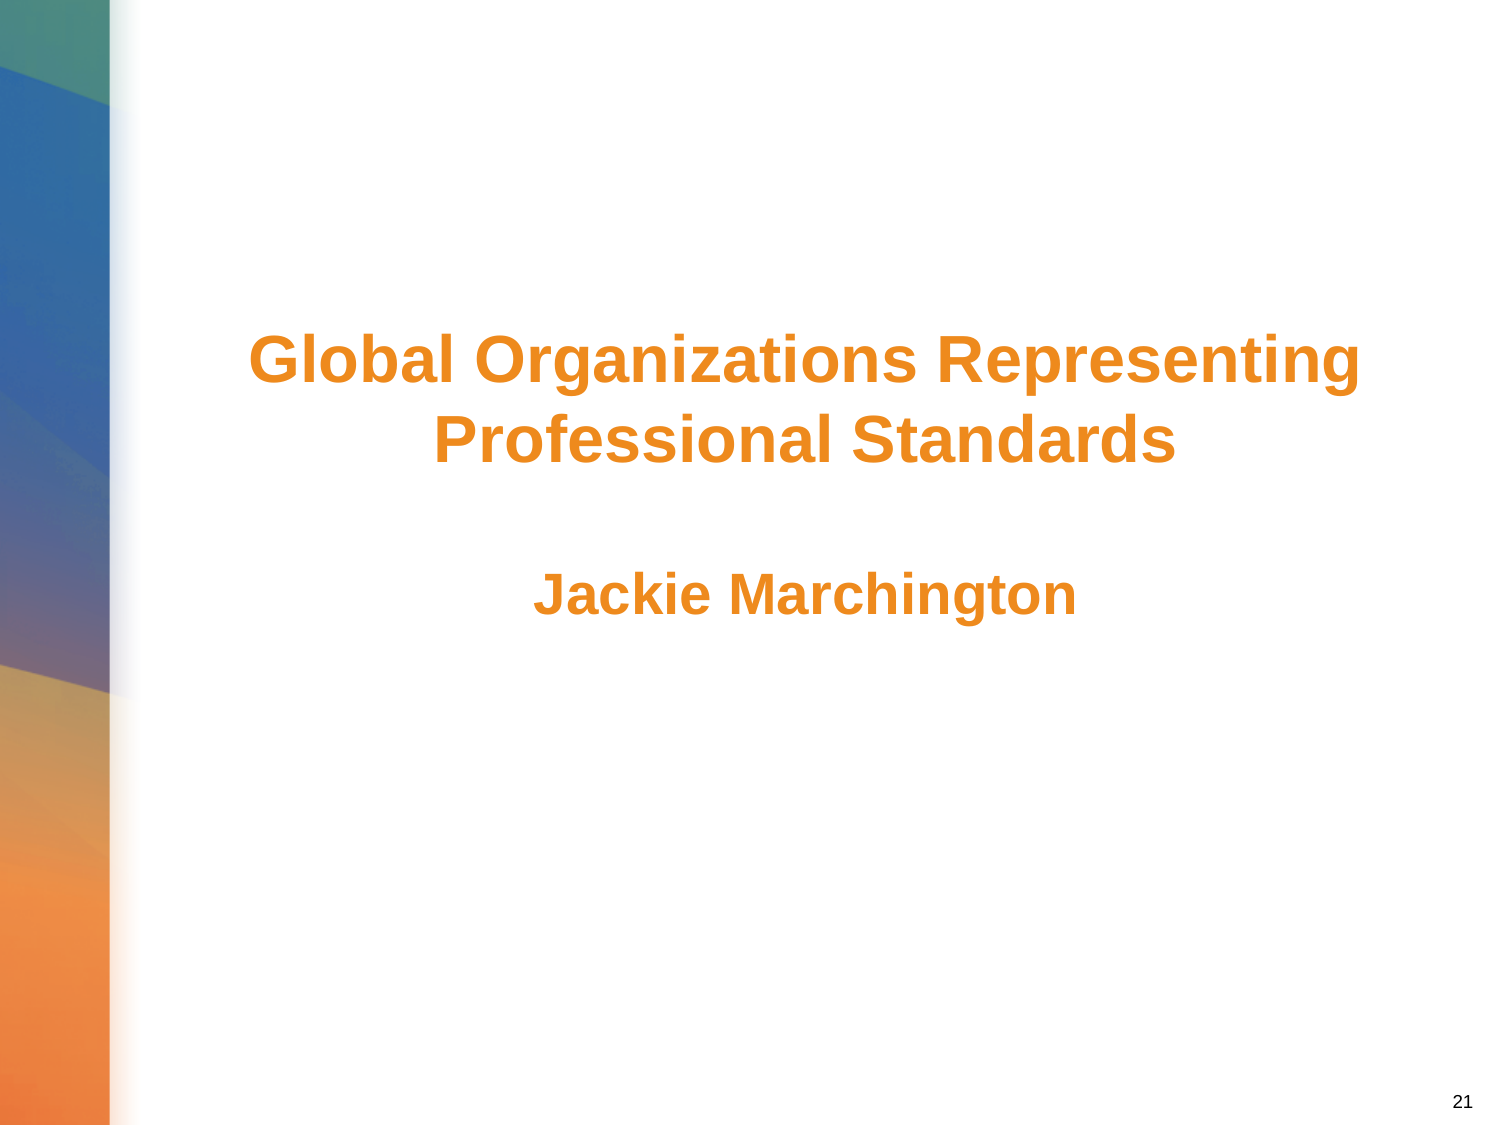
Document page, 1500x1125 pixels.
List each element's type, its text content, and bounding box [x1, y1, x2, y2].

title Global Organizations Representing Professional Standards Jackie Marchington [111, 385, 1500, 634]
picture [0, 0, 1500, 1125]
